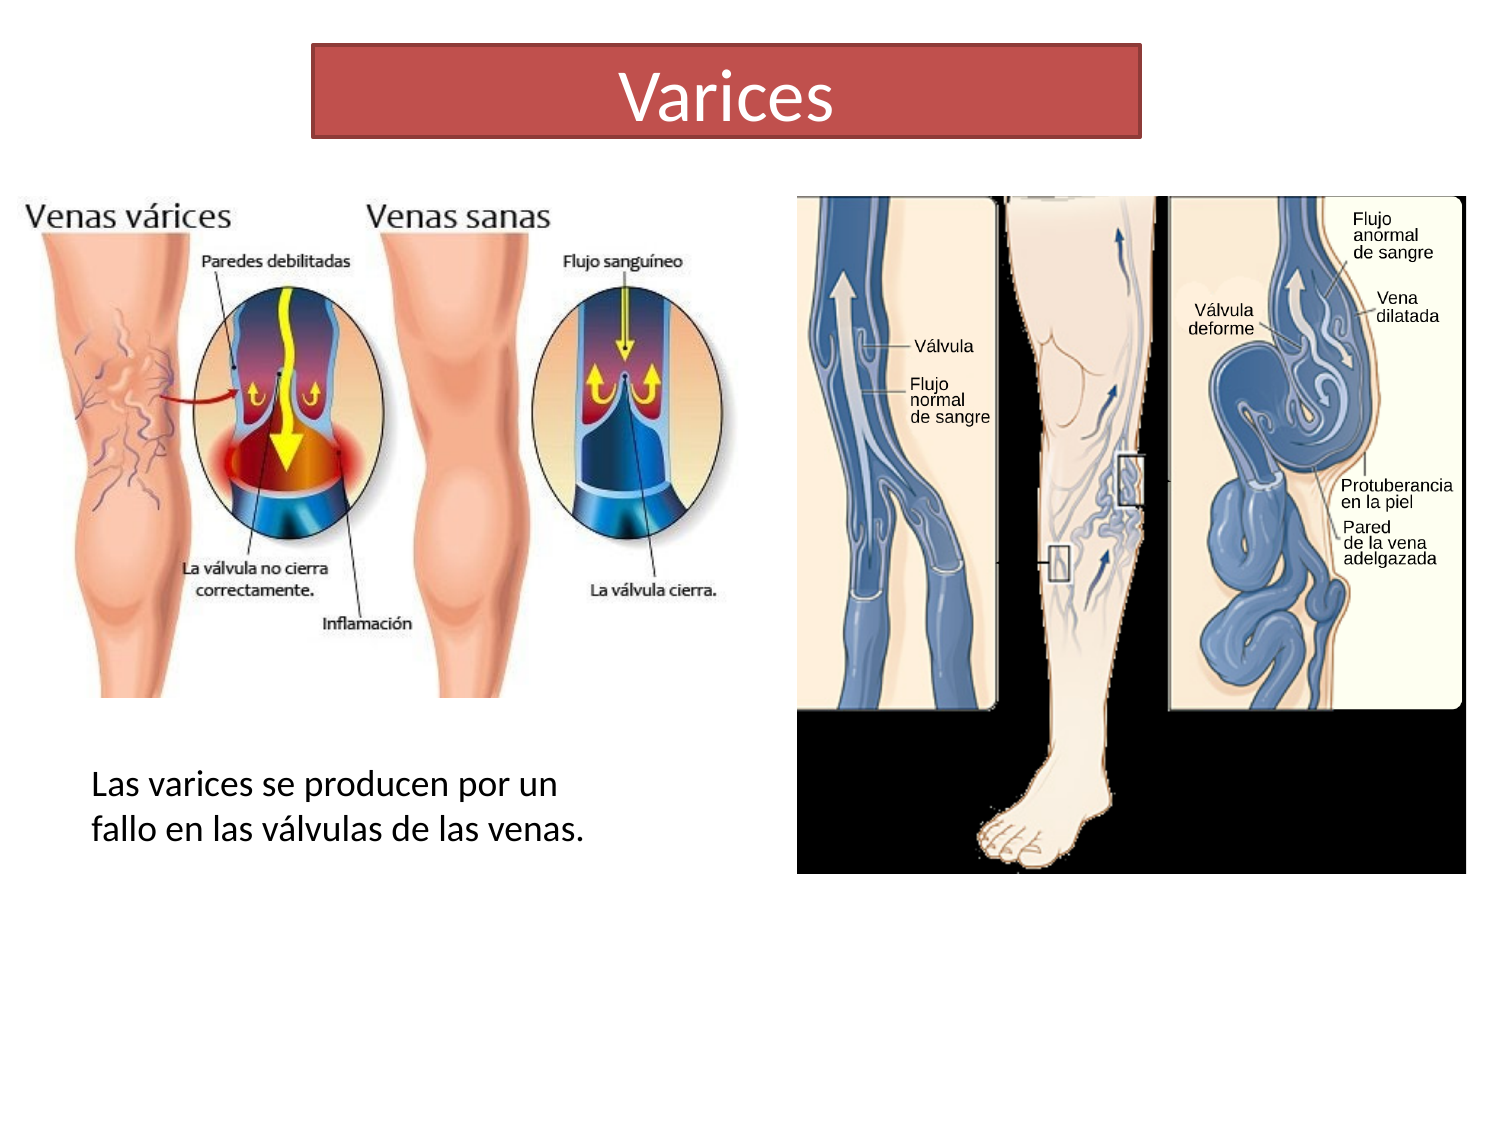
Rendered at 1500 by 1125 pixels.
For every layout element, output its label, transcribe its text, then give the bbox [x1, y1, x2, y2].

picture [17, 196, 745, 698]
text_box Las varices se producen por un fallo en las válvulas de las venas. [76, 751, 644, 857]
picture [796, 195, 1467, 874]
title Varices [311, 43, 1142, 139]
